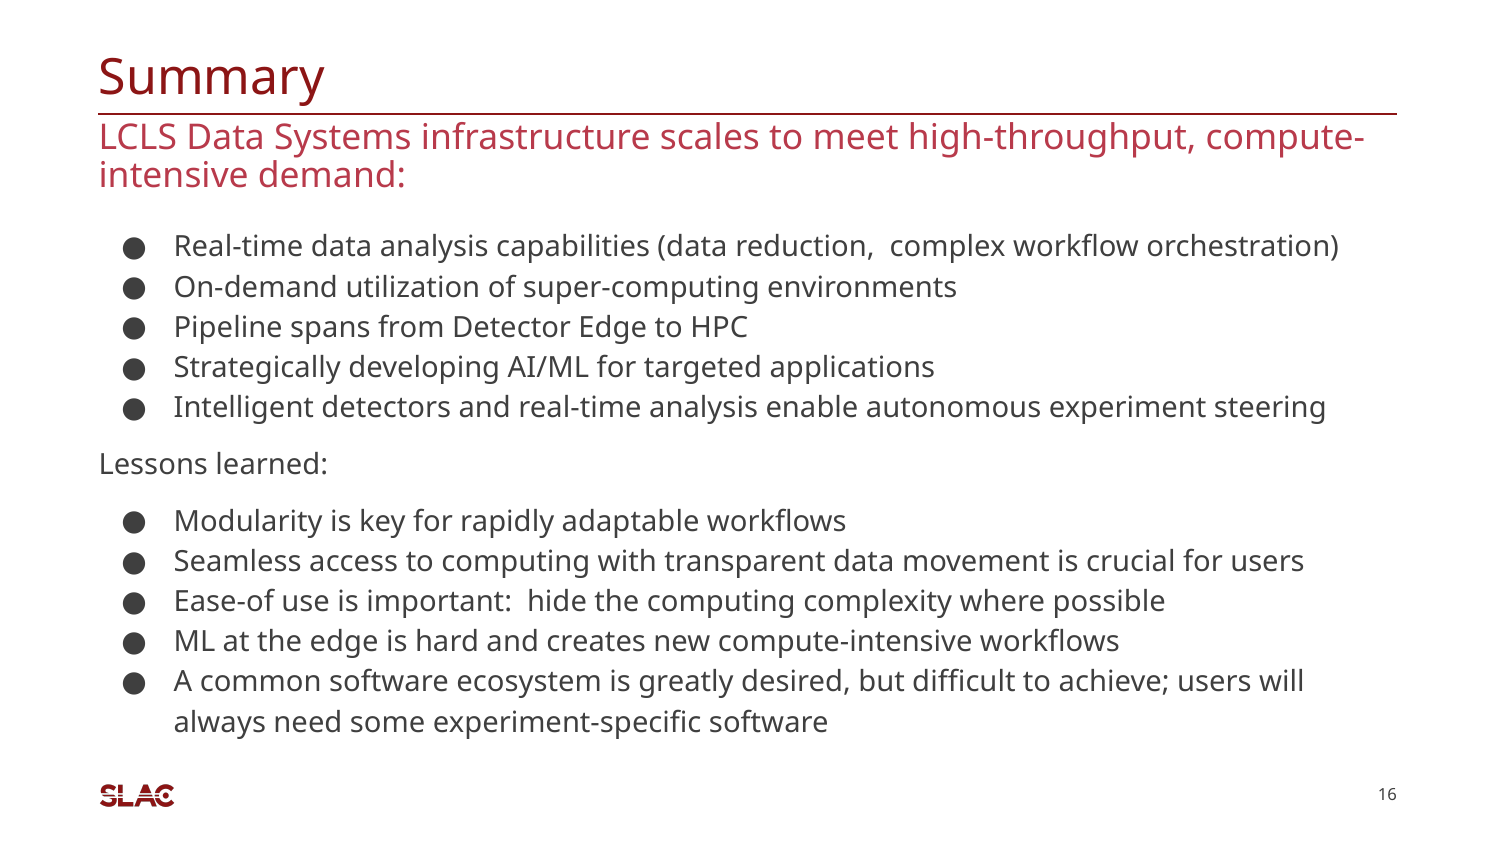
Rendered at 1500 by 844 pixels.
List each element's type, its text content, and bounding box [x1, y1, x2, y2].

picture [97, 782, 177, 809]
list Real-time data analysis capabilities (data reduction, complex workflow orchestration) On-demand utilization of super-computing environments Pipeline spans from Detector Edge to HPC Strategically developing AI/ML for targeted applications Intelligent detectors and real-time analysis enable autonomous experiment steering Lessons learned: Modularity is key for rapidly adaptable workflows Seamless access to computing with transparent data movement is crucial for users Ease-of use is important: hide the computing complexity where possible ML at the edge is hard and creates new compute-intensive workflows A common software ecosystem is greatly desired, but difficult to achieve; users will always need some experiment-specific software [98, 165, 1397, 714]
list LCLS Data Systems infrastructure scales to meet high-throughput, compute-intensive demand: [98, 113, 1455, 163]
slide_number 16 [1059, 772, 1397, 818]
title Summary [98, 32, 1397, 111]
